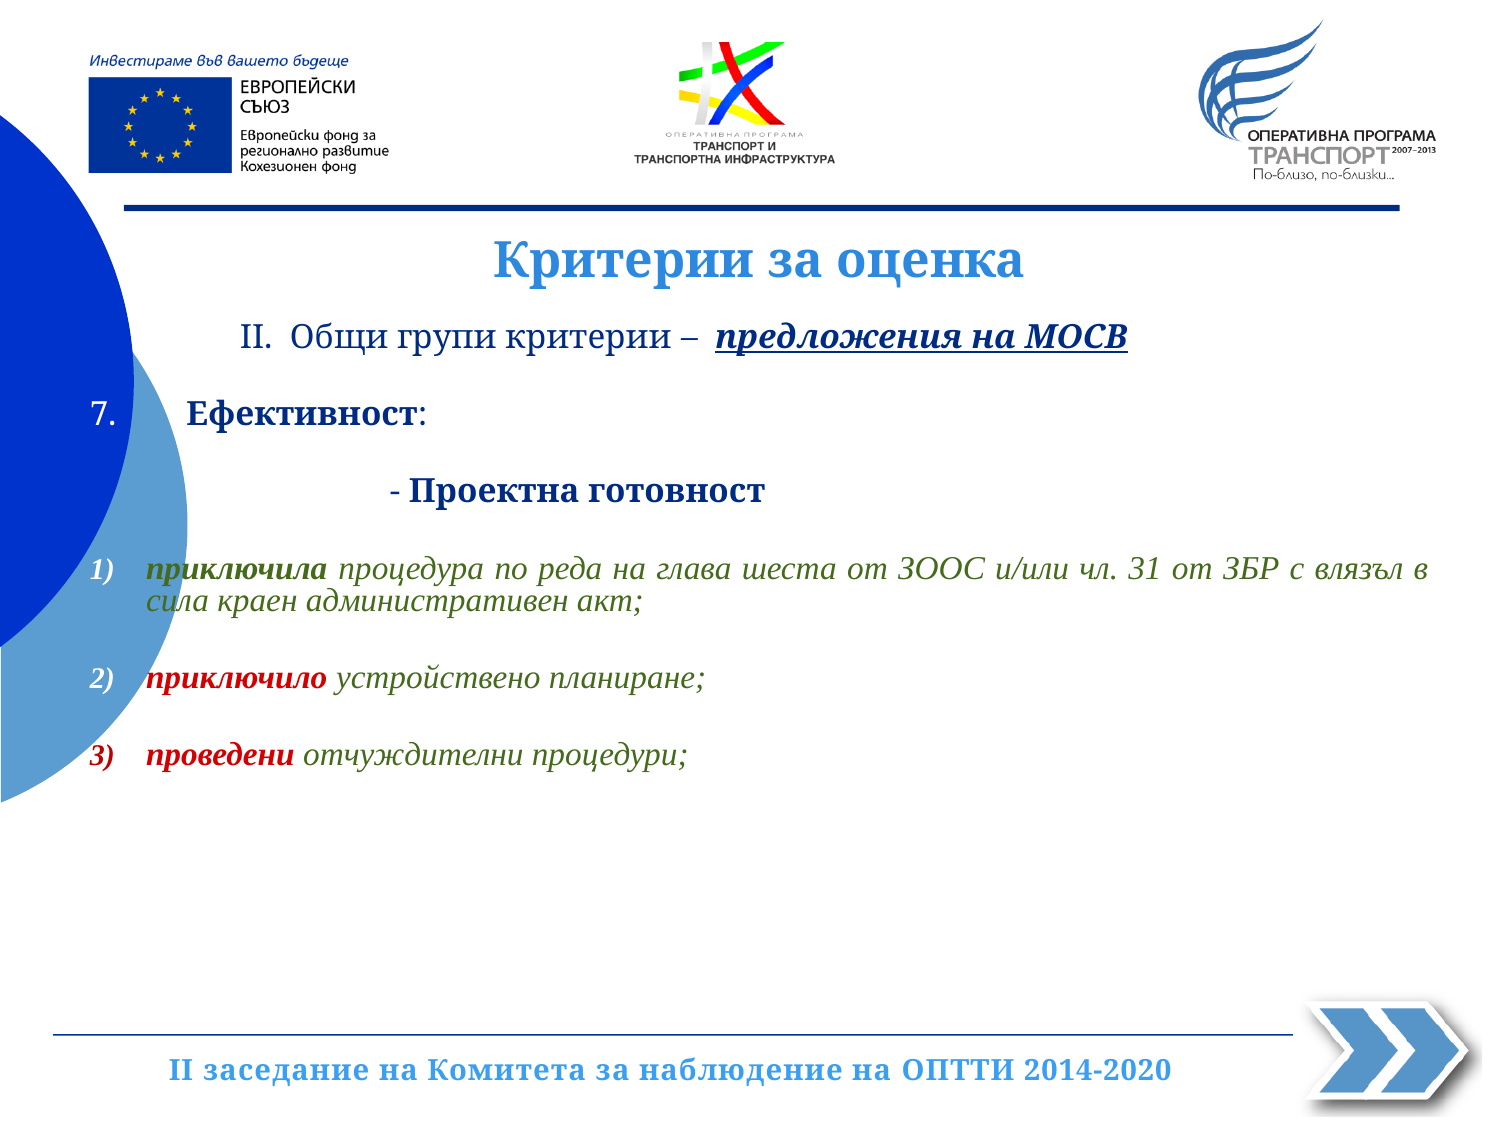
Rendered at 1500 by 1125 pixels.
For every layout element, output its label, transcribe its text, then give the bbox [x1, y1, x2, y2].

picture [1198, 19, 1436, 181]
footer II заседание на Комитета за наблюдение на ОПТТИ 2014-2020 [0, 1011, 1341, 1095]
picture [633, 42, 835, 165]
picture [1293, 987, 1483, 1117]
picture [88, 54, 420, 174]
text_box Критерии за оценка IІ. Общи групи критерии – предложения на МОСВ 7. Ефективност: - Проектна готовност приключила процедура по реда на глава шеста от ЗООС и/или чл. 31 от ЗБР с влязъл в сила краен административен акт; приключило устройствено планиране; проведени отчуждителни процедури; [74, 231, 1445, 1012]
